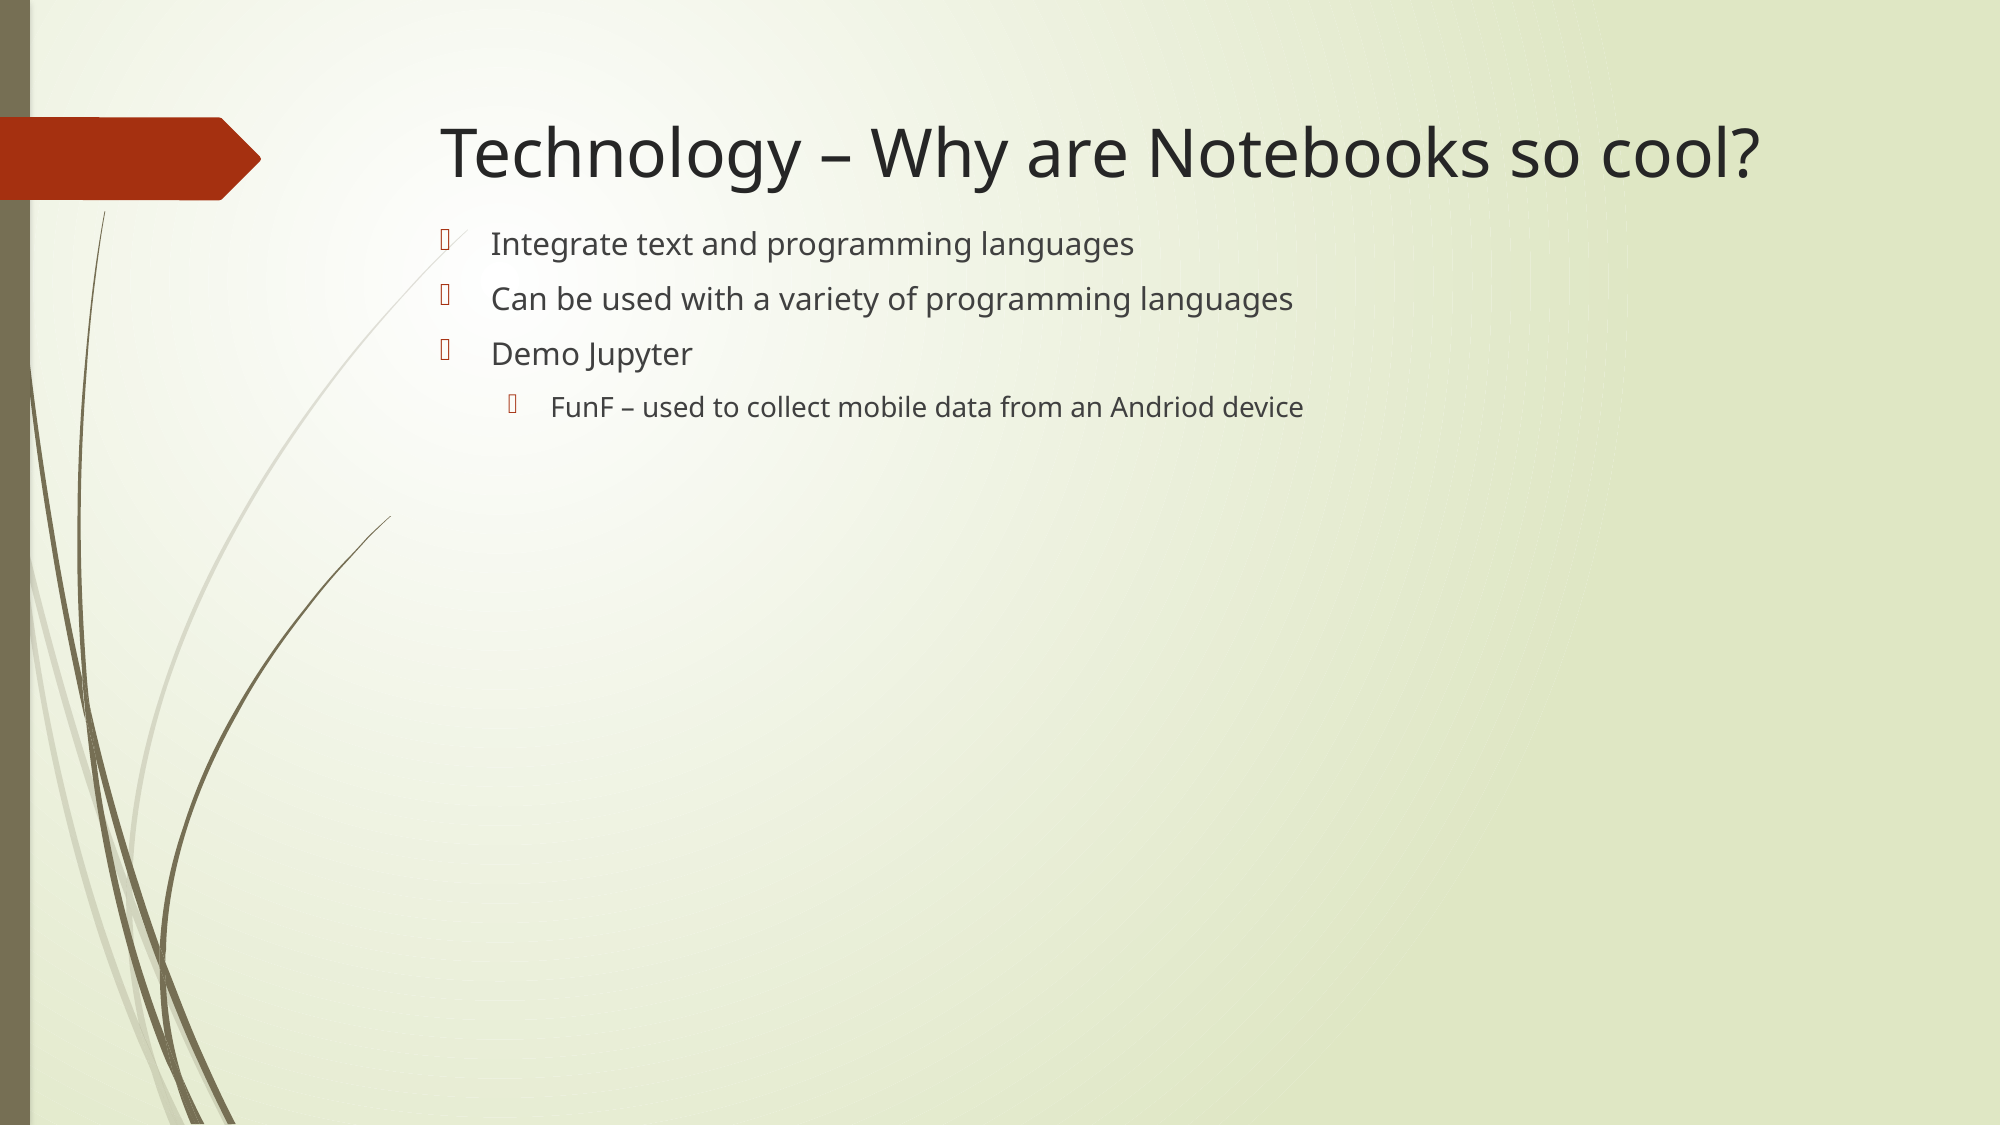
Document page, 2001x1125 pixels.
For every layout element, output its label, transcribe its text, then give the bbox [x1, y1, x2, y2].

title Technology – Why are Notebooks so cool? [425, 102, 1888, 216]
list Integrate text and programming languages Can be used with a variety of programming languages Demo Jupyter FunF – used to collect mobile data from an Andriod device [424, 216, 1888, 432]
